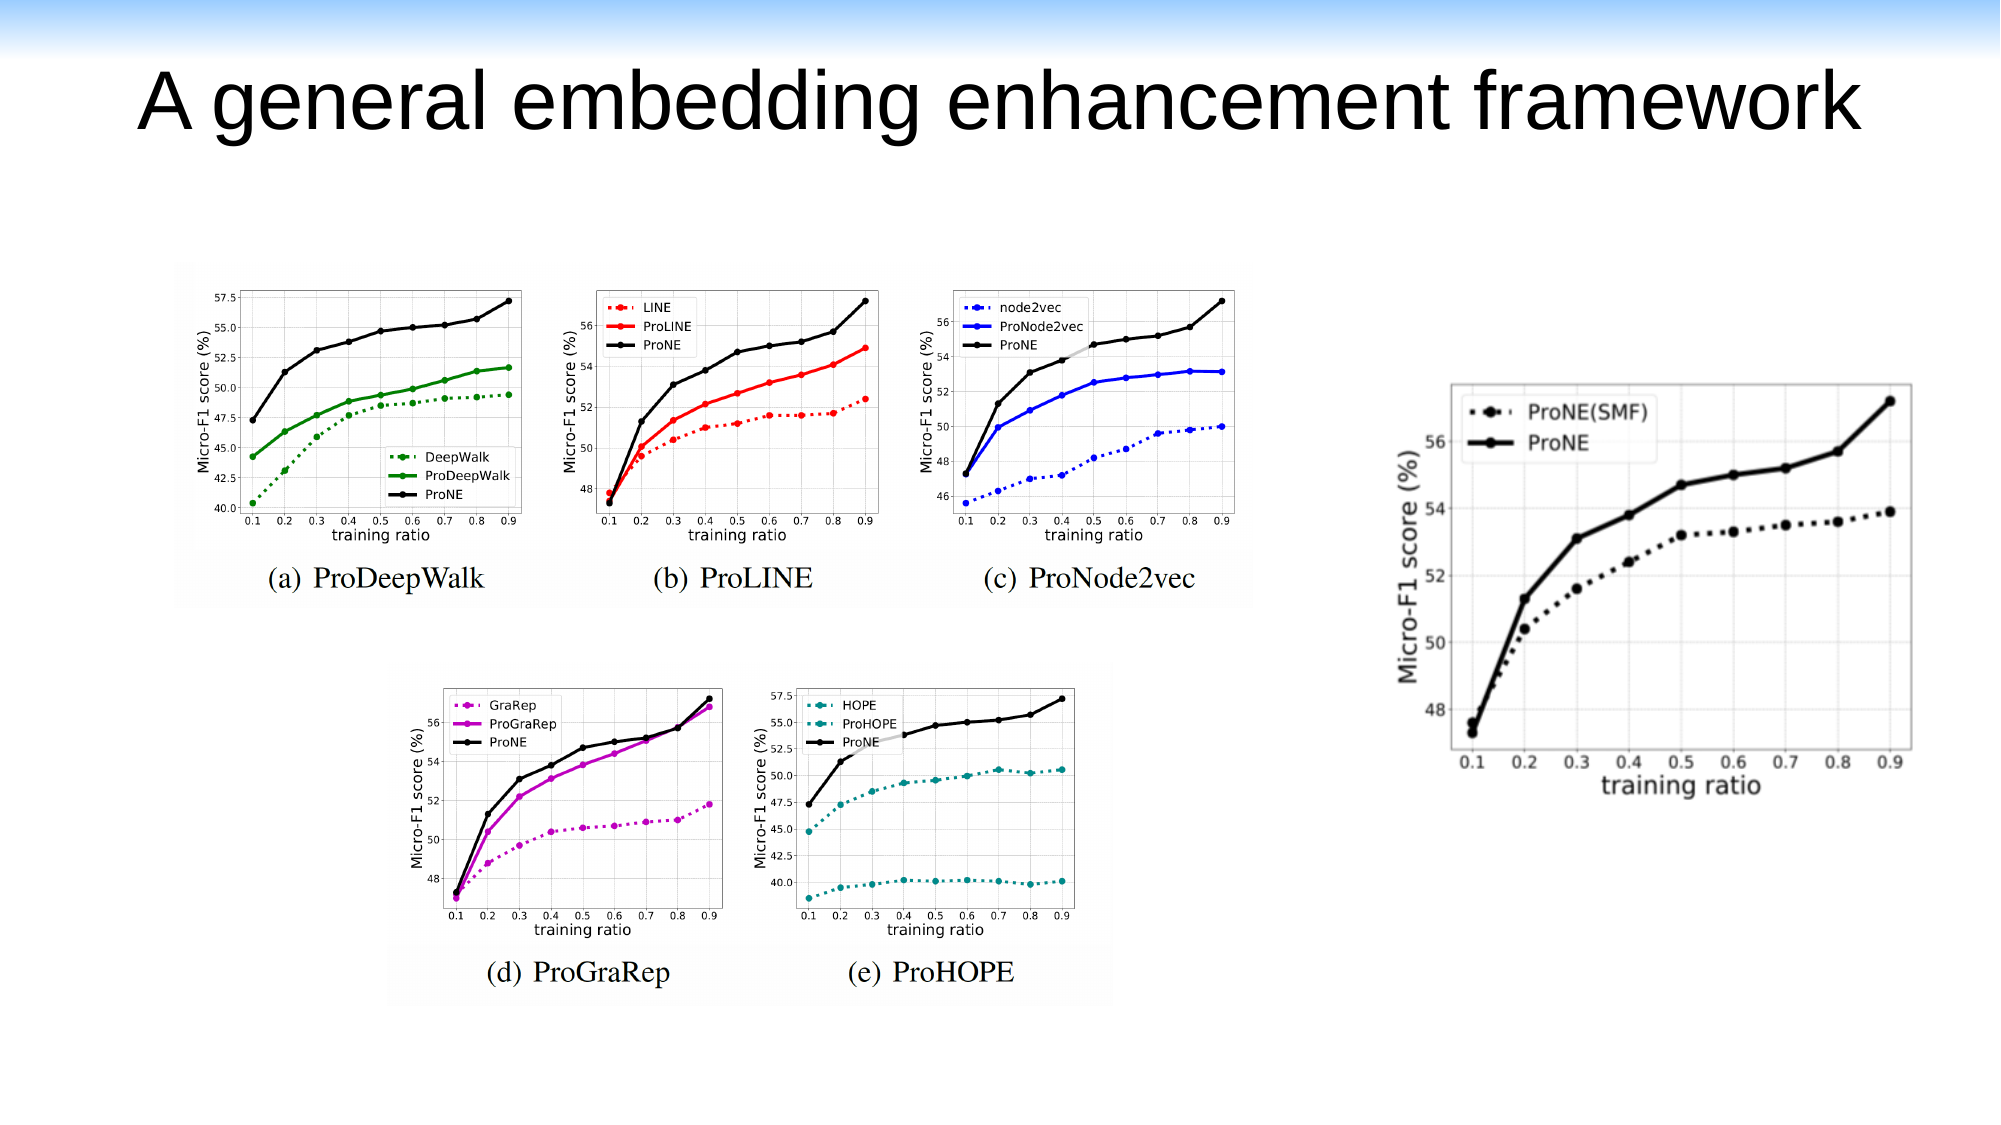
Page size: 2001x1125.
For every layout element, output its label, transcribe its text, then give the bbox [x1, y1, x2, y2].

title A general embedding enhancement framework [54, 30, 1946, 162]
picture [174, 262, 1254, 608]
picture [1387, 349, 1976, 823]
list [387, 662, 1113, 1007]
